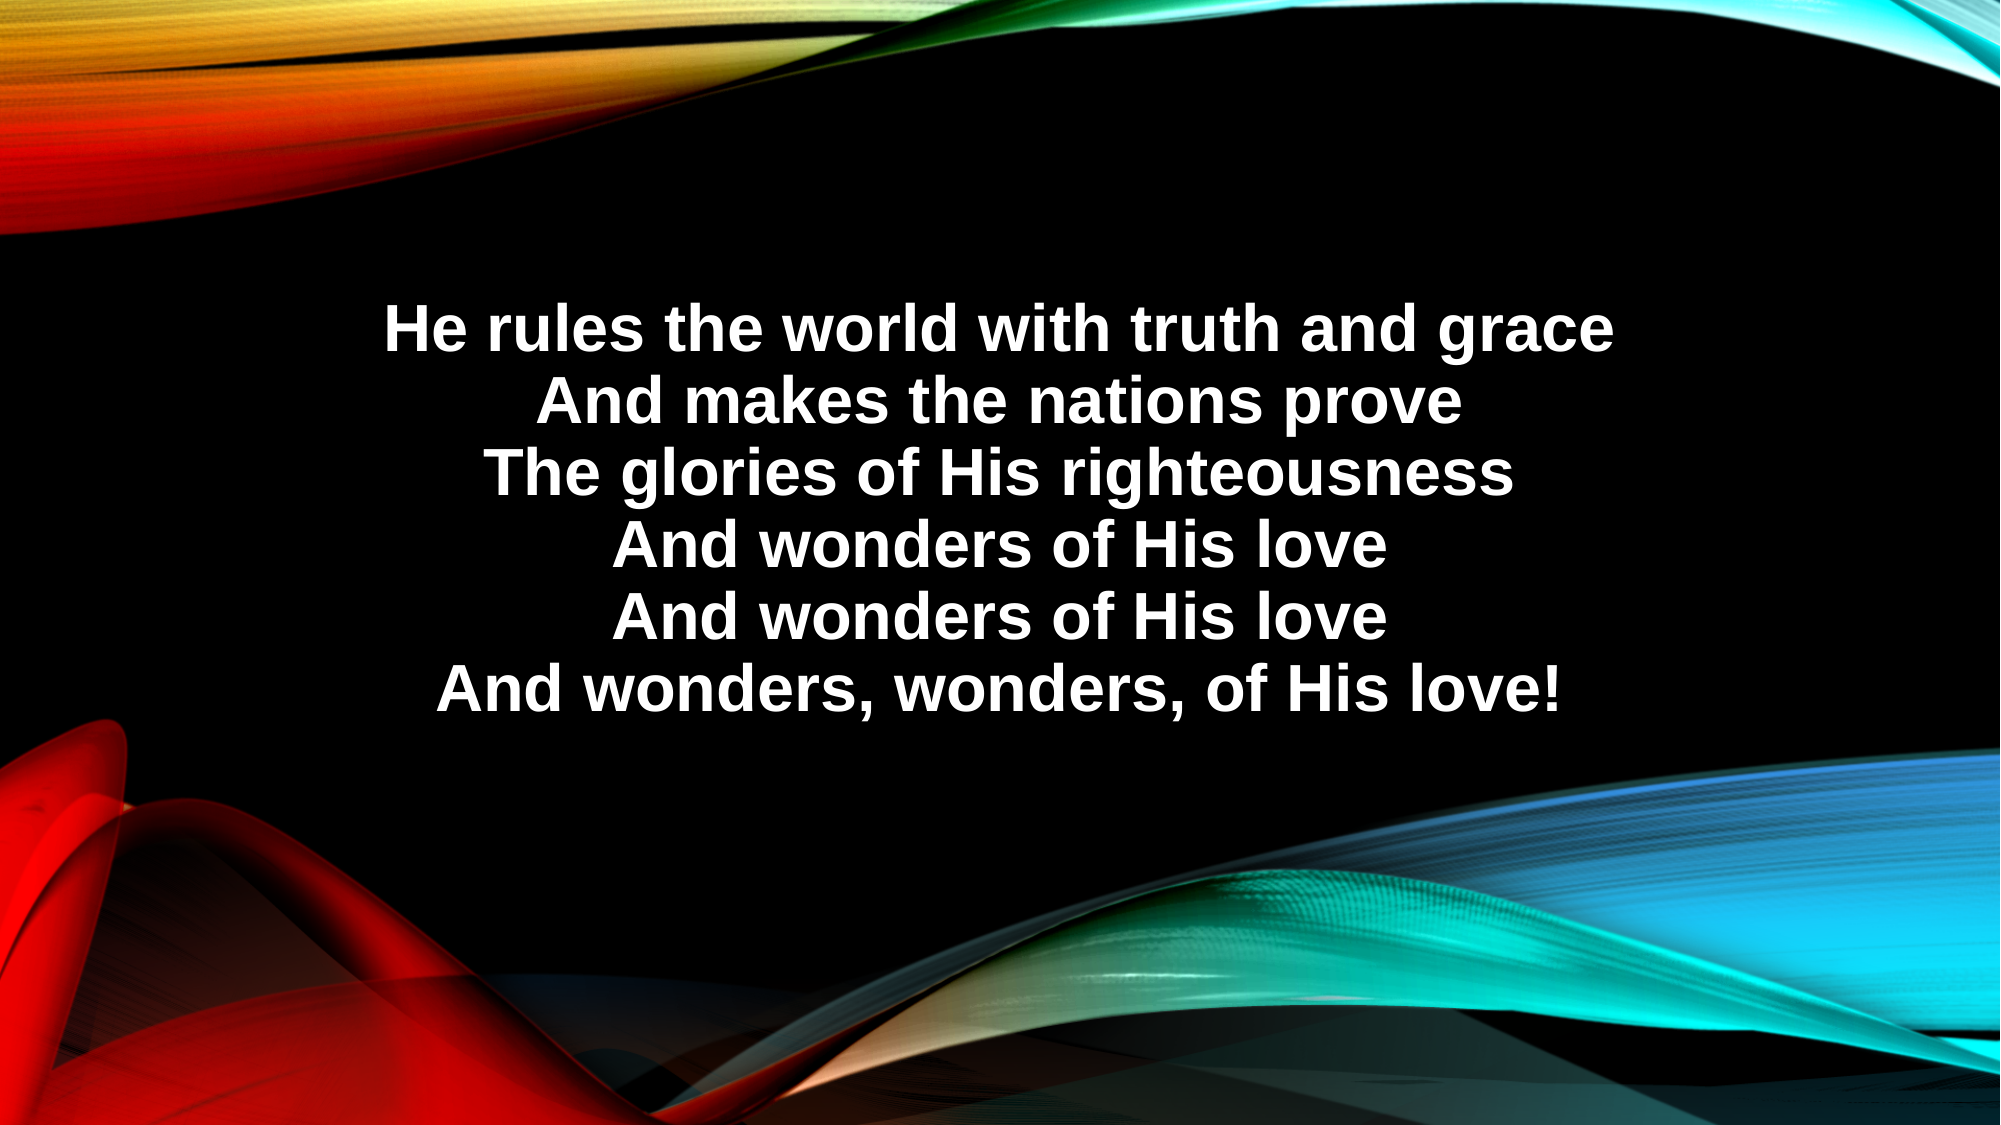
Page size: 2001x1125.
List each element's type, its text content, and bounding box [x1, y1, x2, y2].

subtitle He rules the world with truth and grace And makes the nations prove The glories of His righteousness And wonders of His love And wonders of His love And wonders, wonders, of His love! [0, 0, 2000, 1125]
